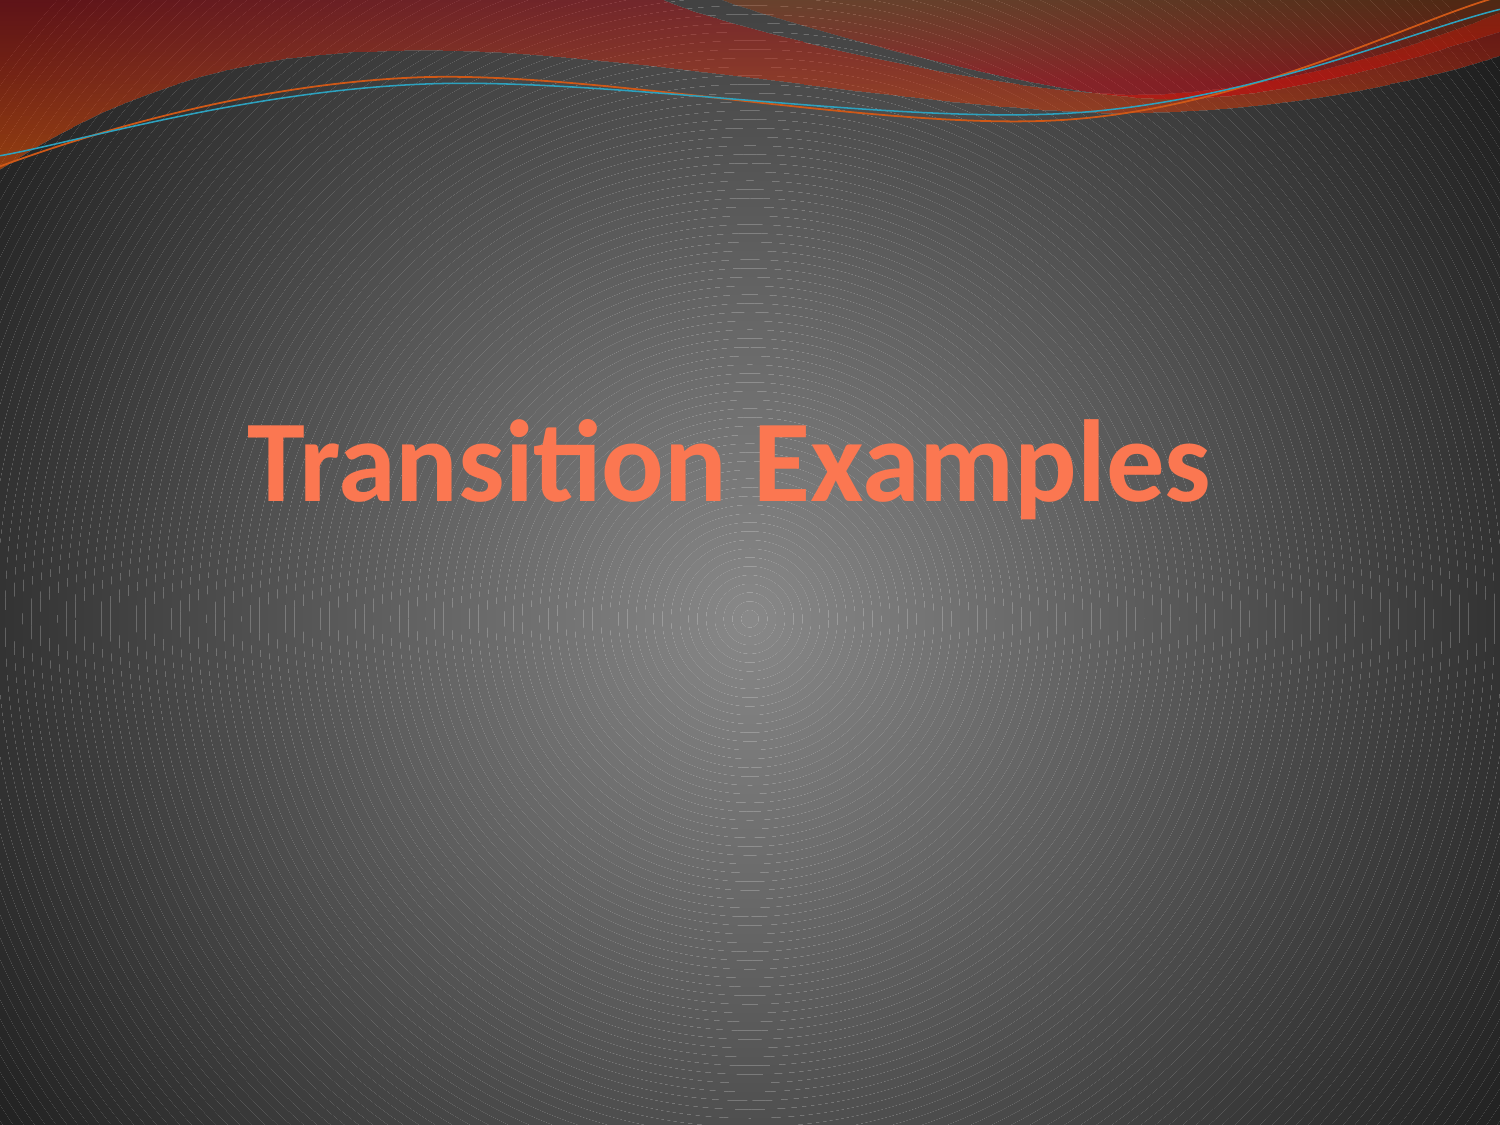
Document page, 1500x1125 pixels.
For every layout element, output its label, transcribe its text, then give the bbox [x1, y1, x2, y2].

title Transition Examples [87, 224, 1376, 525]
